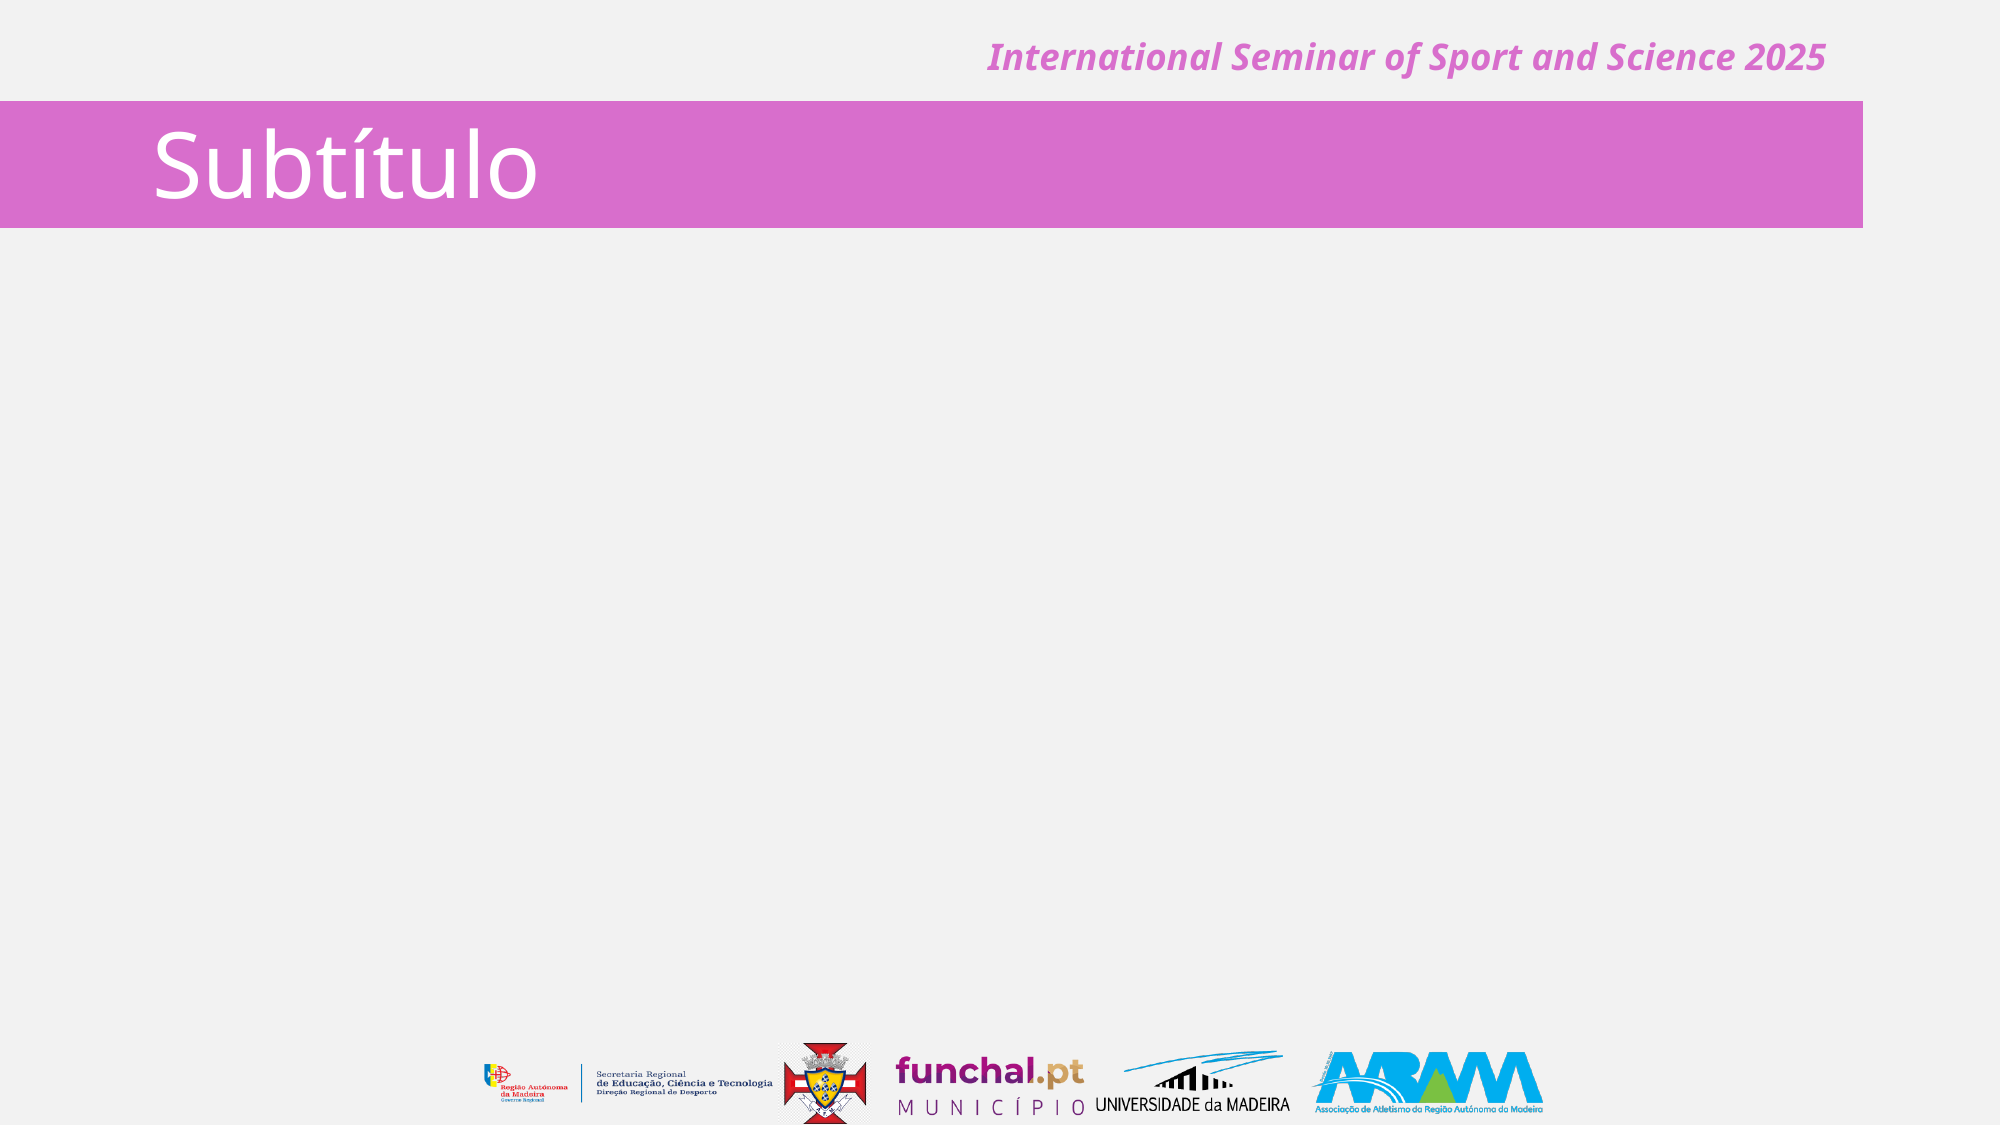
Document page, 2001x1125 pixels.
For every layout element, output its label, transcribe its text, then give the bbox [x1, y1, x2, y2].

title Subtítulo [137, 59, 1863, 278]
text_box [456, 1037, 1543, 1125]
text_box [0, 101, 137, 228]
text_box International Seminar of Sport and Science 2025 [973, 15, 1884, 102]
